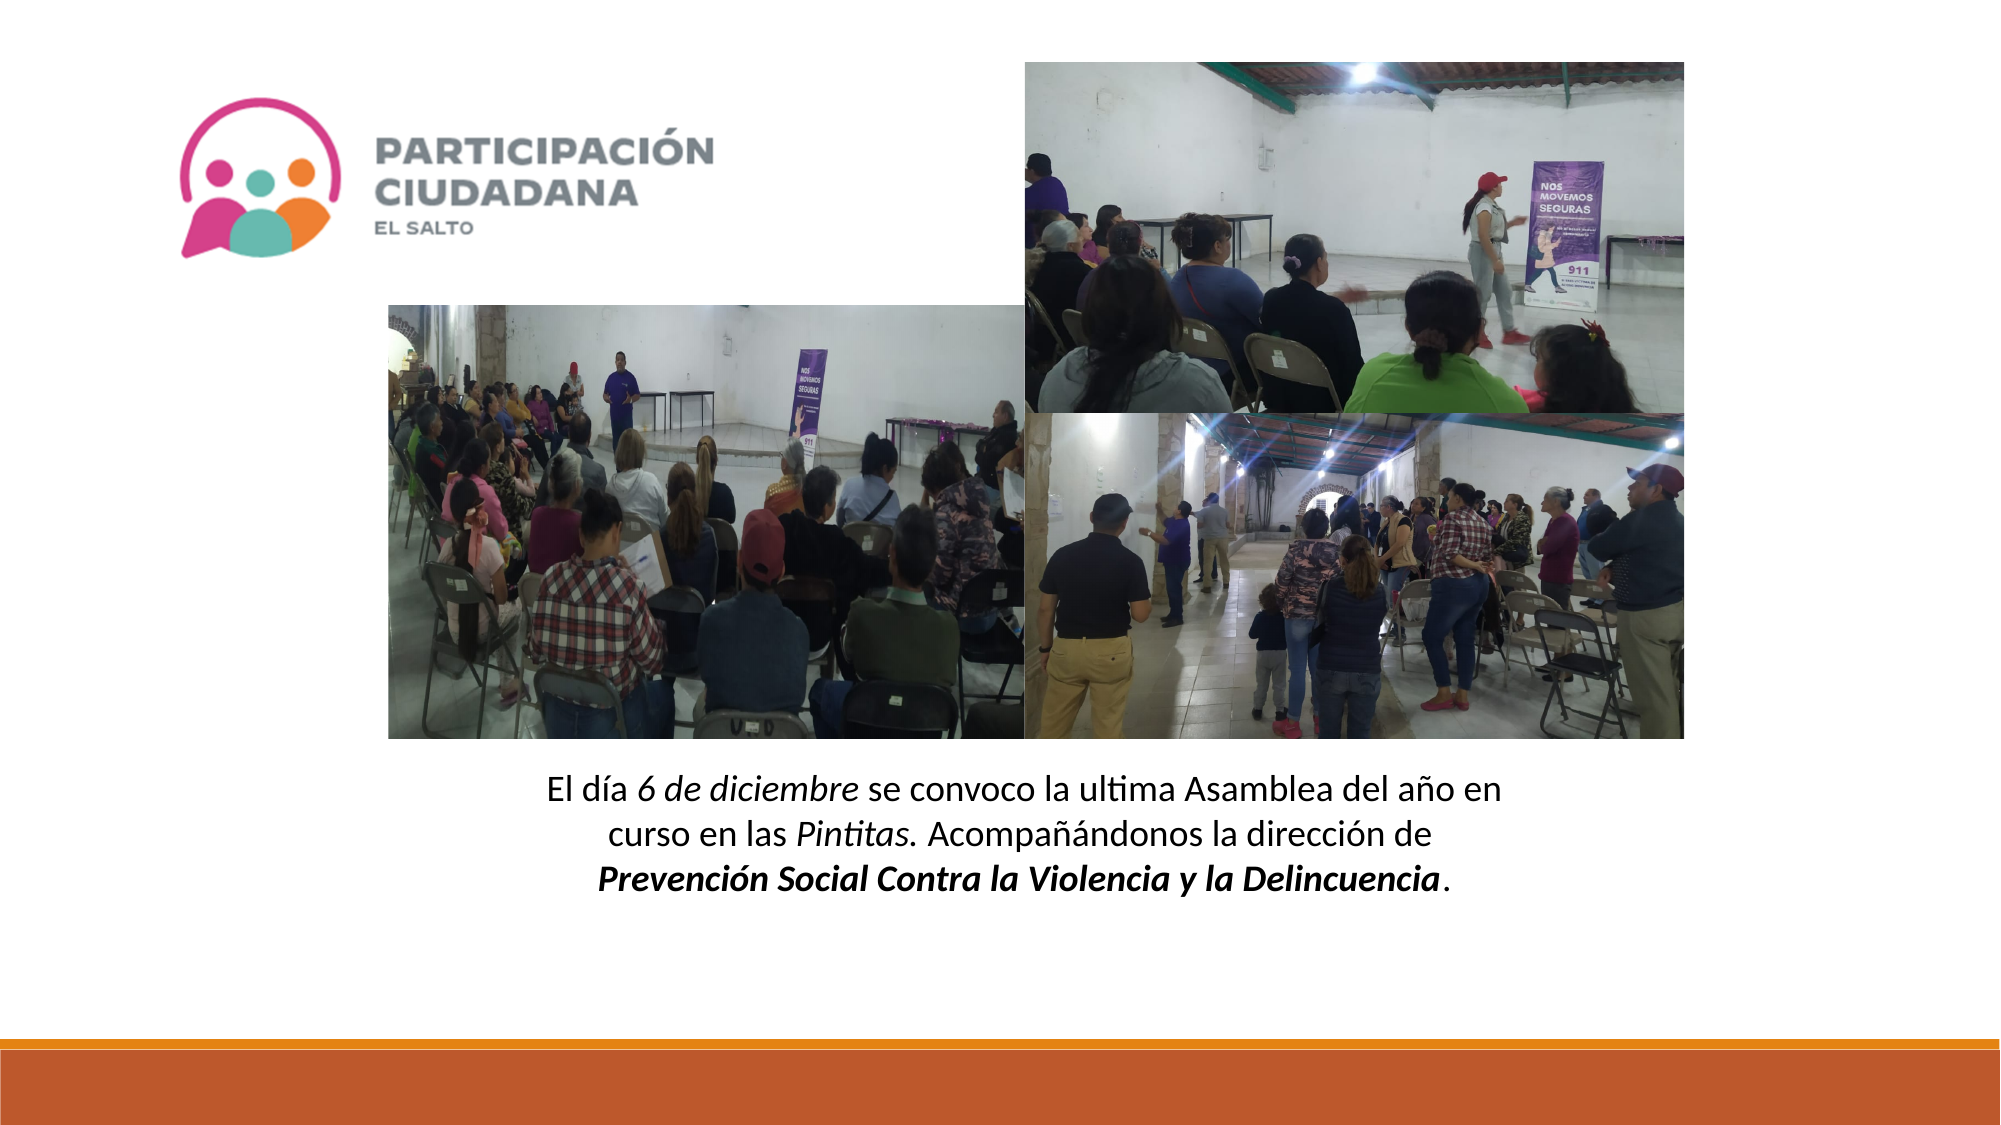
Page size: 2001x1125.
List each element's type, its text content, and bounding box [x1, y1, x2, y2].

text_box El día 6 de diciembre se convoco la ultima Asamblea del año en curso en las Pintitas. Acompañándonos la dirección de Prevención Social Contra la Violencia y la Delincuencia. [517, 756, 1533, 952]
picture [165, 84, 744, 287]
picture [388, 62, 1685, 739]
